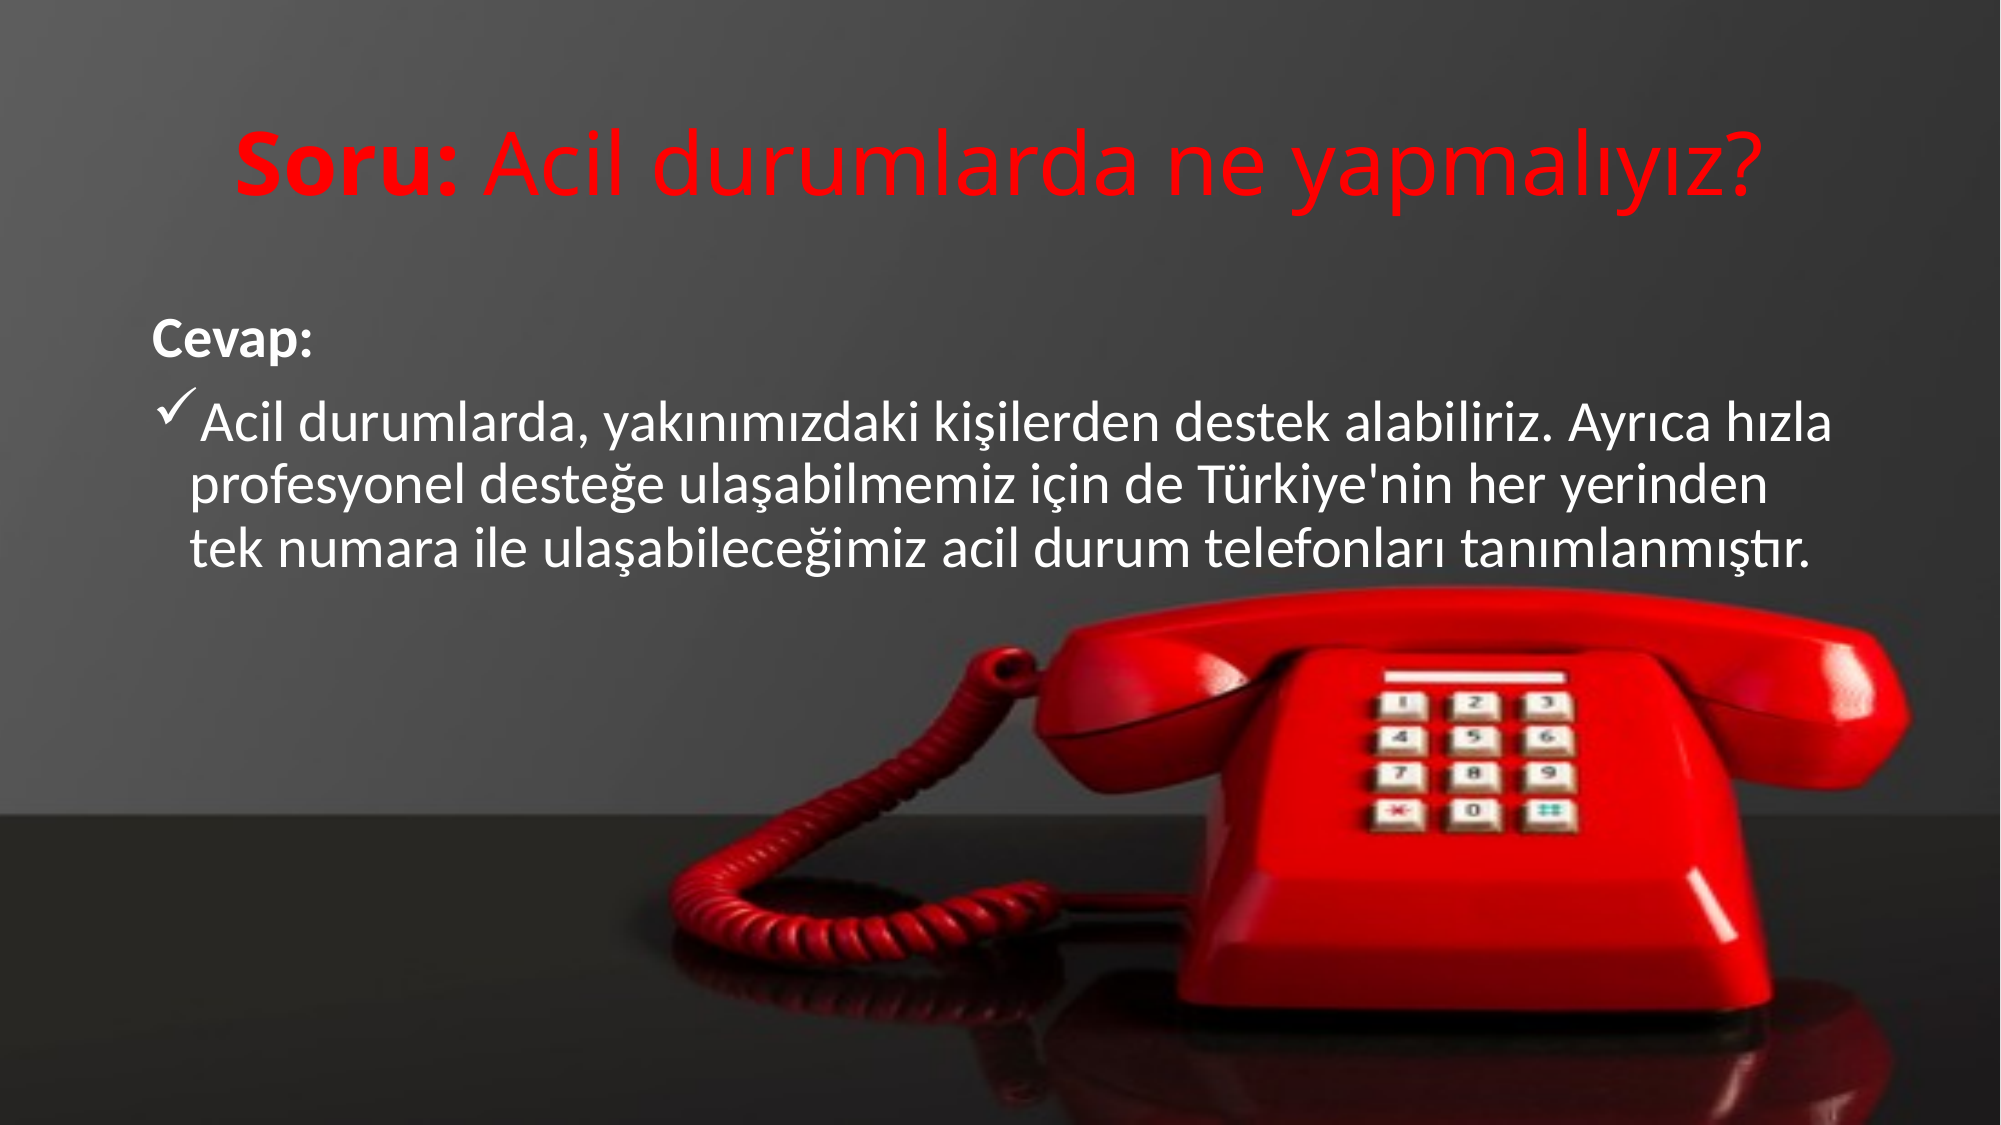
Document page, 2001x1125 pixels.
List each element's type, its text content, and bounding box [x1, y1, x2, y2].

title Soru: Acil durumlarda ne yapmalıyız? [137, 111, 1863, 299]
list Cevap: Acil durumlarda, yakınımızdaki kişilerden destek alabiliriz. Ayrıca hızla profesyonel desteğe ulaşabilmemiz için de Türkiye'nin her yerinden tek numara ile ulaşabileceğimiz acil durum telefonları tanımlanmıştır. [137, 299, 1863, 1014]
picture [0, 0, 2001, 1125]
